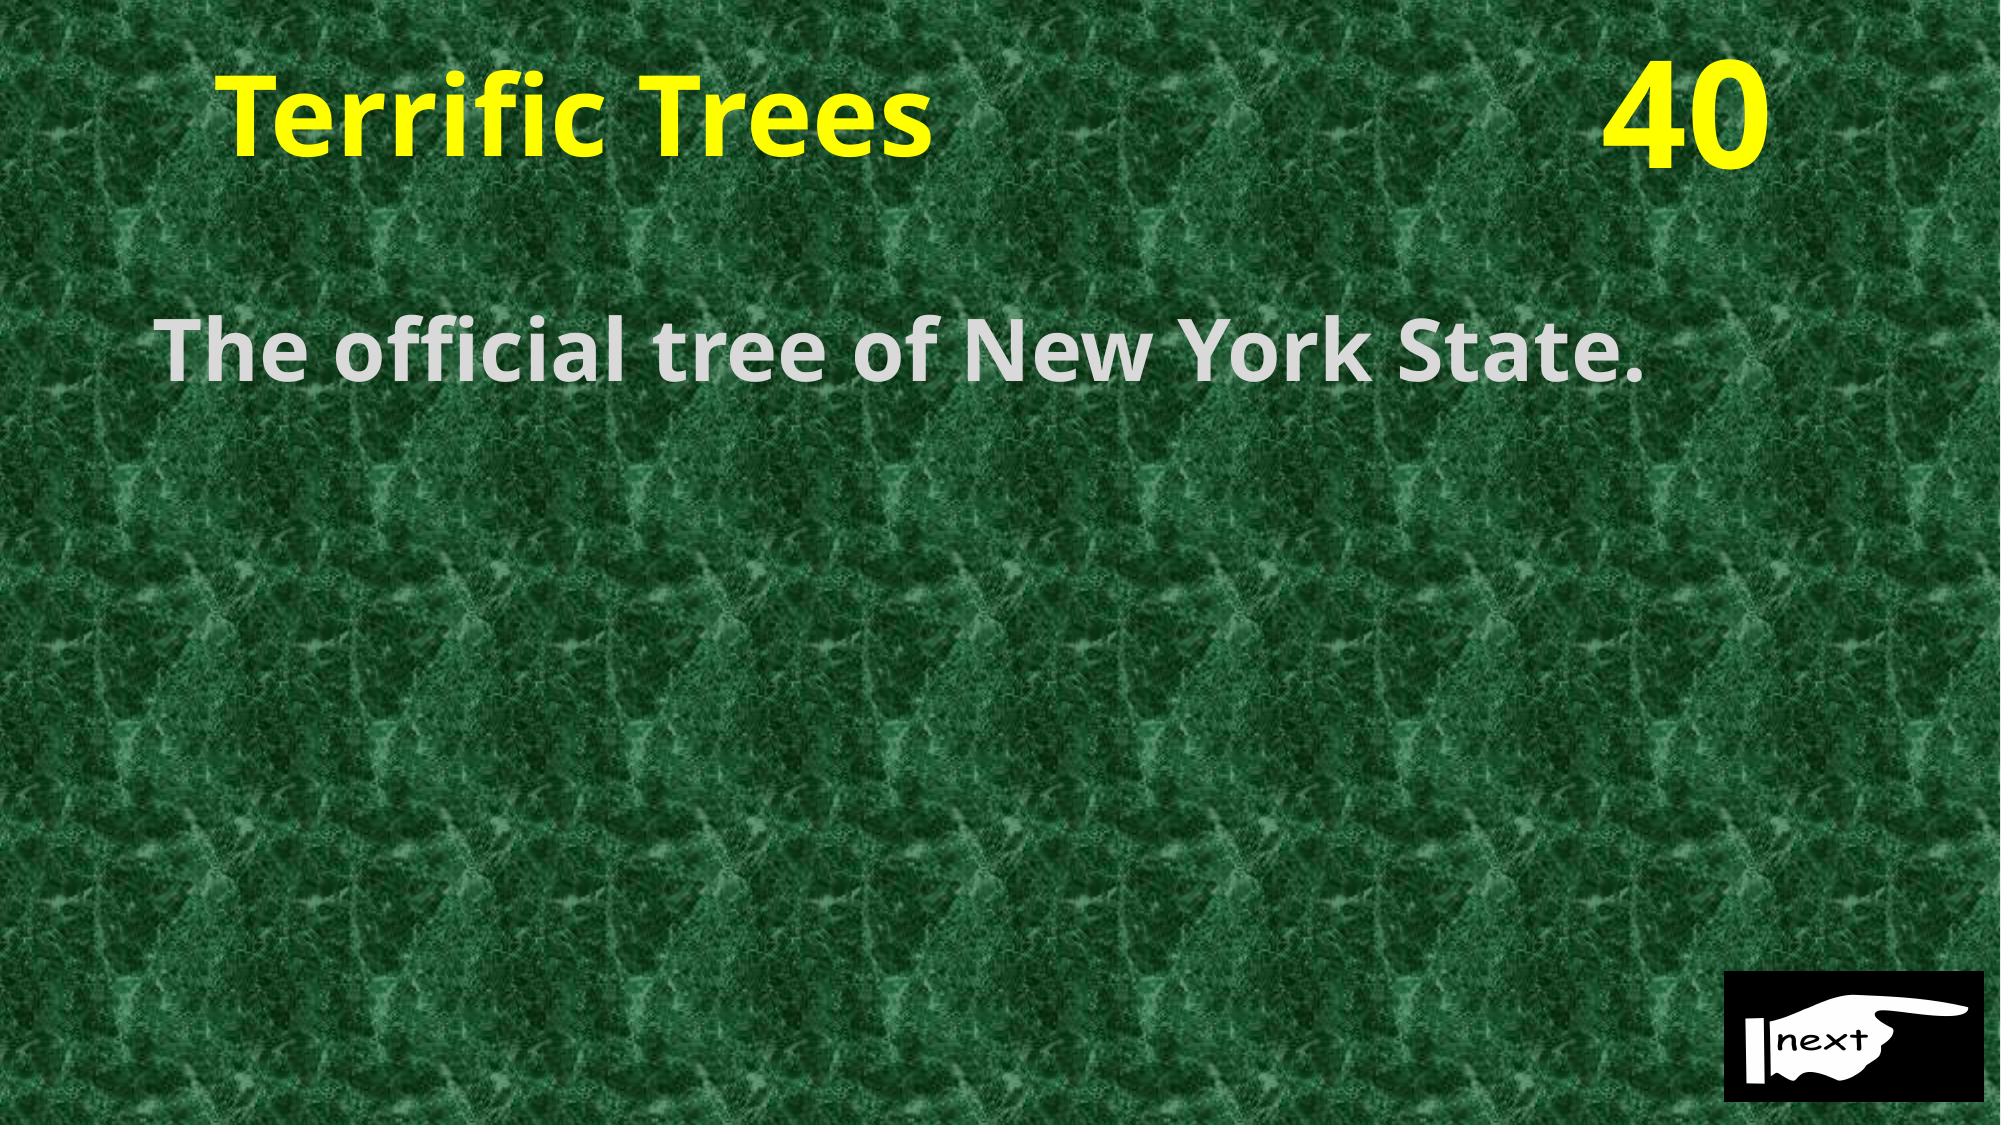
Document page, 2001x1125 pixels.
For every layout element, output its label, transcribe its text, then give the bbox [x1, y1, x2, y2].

picture [0, 0, 2001, 1125]
title Terrific Trees [198, 144, 959, 231]
text_box 40 [1586, 144, 1863, 230]
list The official tree of New York State. [137, 299, 1863, 462]
